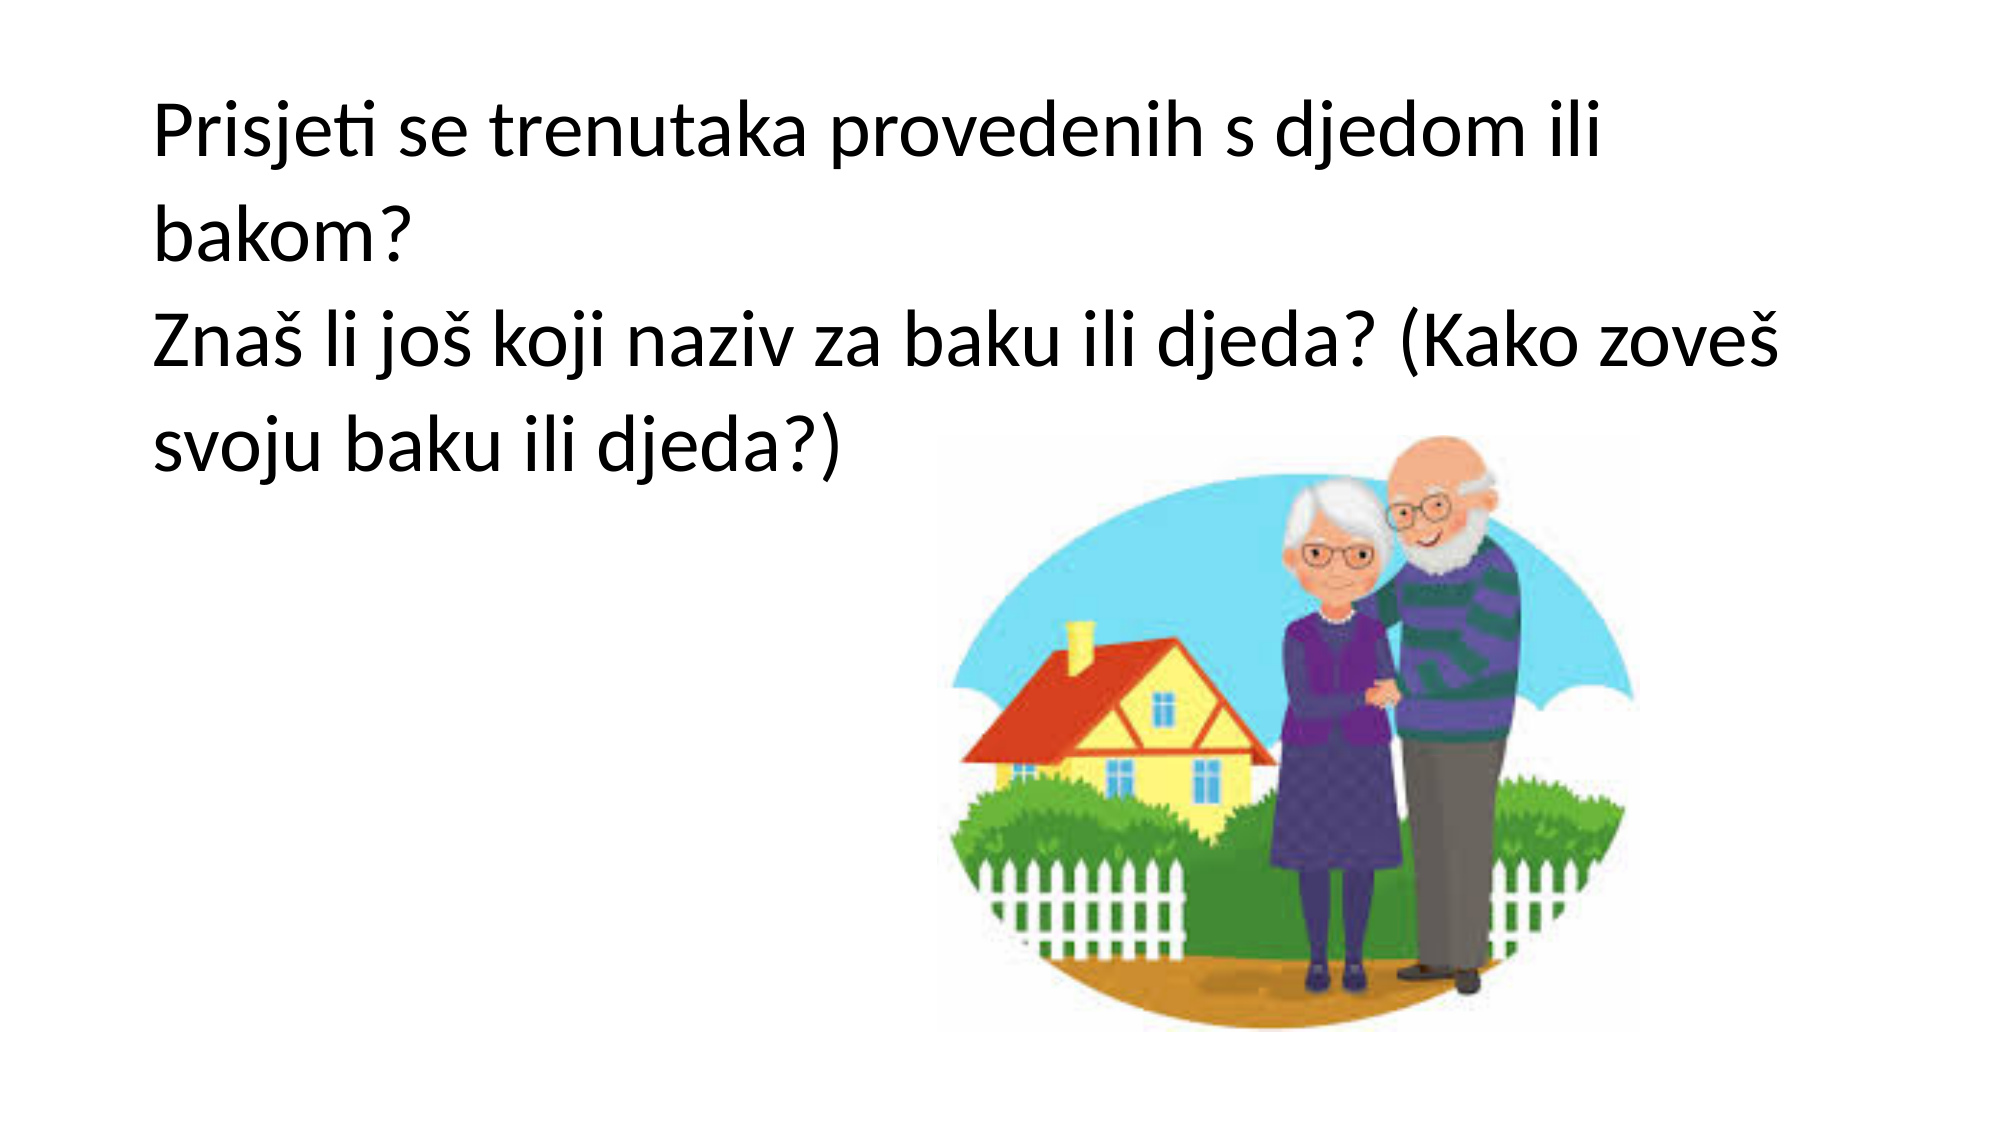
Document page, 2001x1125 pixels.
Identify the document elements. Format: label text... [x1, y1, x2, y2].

title Prisjeti se trenutaka provedenih s djedom ili bakom? Znaš li još koji naziv za baku ili djeda? (Kako zoveš svoju baku ili djeda?) [137, 59, 1863, 594]
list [937, 435, 1640, 1032]
